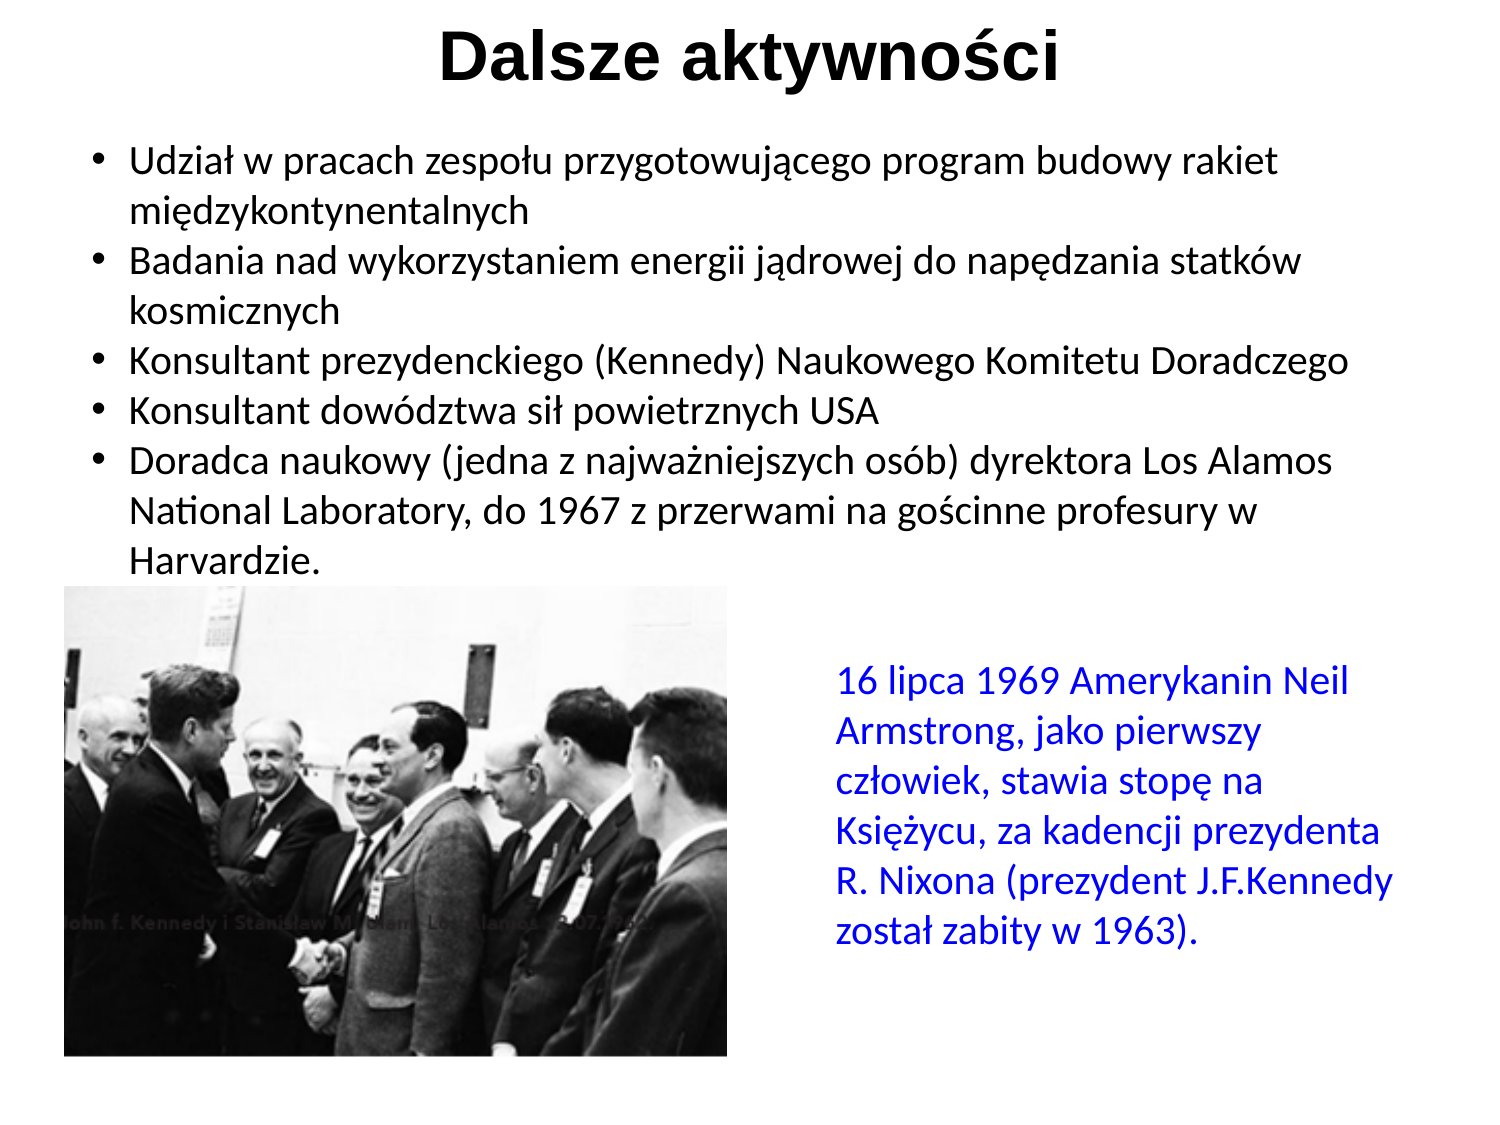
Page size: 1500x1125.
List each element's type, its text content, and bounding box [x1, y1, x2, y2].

text_box Udział w pracach zespołu przygotowującego program budowy rakiet międzykontynentalnych Badania nad wykorzystaniem energii jądrowej do napędzania statków kosmicznych Konsultant prezydenckiego (Kennedy) Naukowego Komitetu Doradczego Konsultant dowództwa sił powietrznych USA Doradca naukowy (jedna z najważniejszych osób) dyrektora Los Alamos National Laboratory, do 1967 z przerwami na gościnne profesury w Harvardzie. [76, 125, 1447, 591]
title Dalsze aktywności [0, 1, 1500, 102]
text_box 16 lipca 1969 Amerykanin Neil Armstrong, jako pierwszy człowiek, stawia stopę na Księżycu, za kadencji prezydenta R. Nixona (prezydent J.F.Kennedy został zabity w 1963). [820, 645, 1436, 960]
picture [64, 585, 727, 1059]
